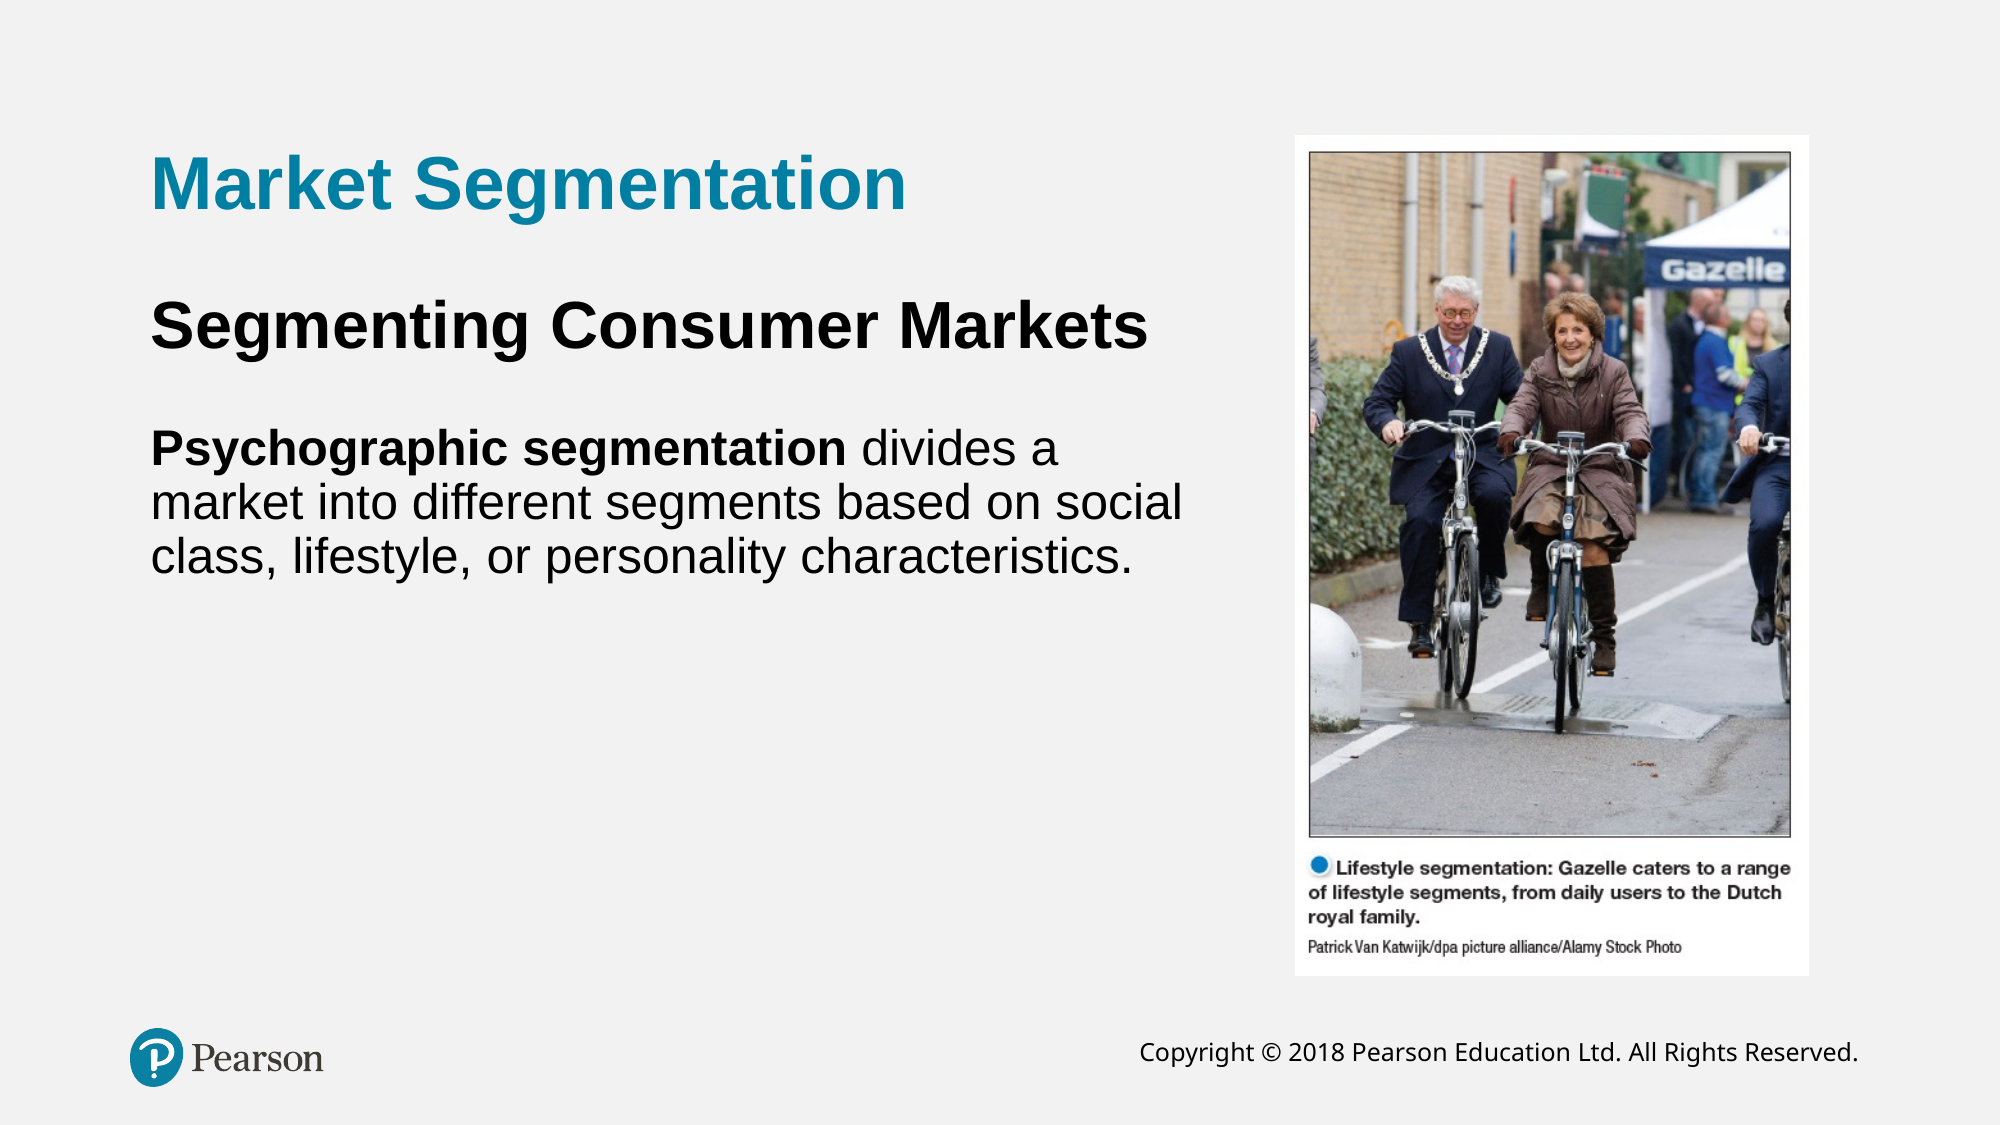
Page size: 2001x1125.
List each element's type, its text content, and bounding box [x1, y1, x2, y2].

list Psychographic segmentation divides a market into different segments based on social class, lifestyle, or personality characteristics. [135, 414, 1203, 845]
title Market Segmentation [135, 135, 1295, 235]
list Segmenting Consumer Markets [135, 283, 1295, 403]
picture [1295, 135, 1809, 976]
